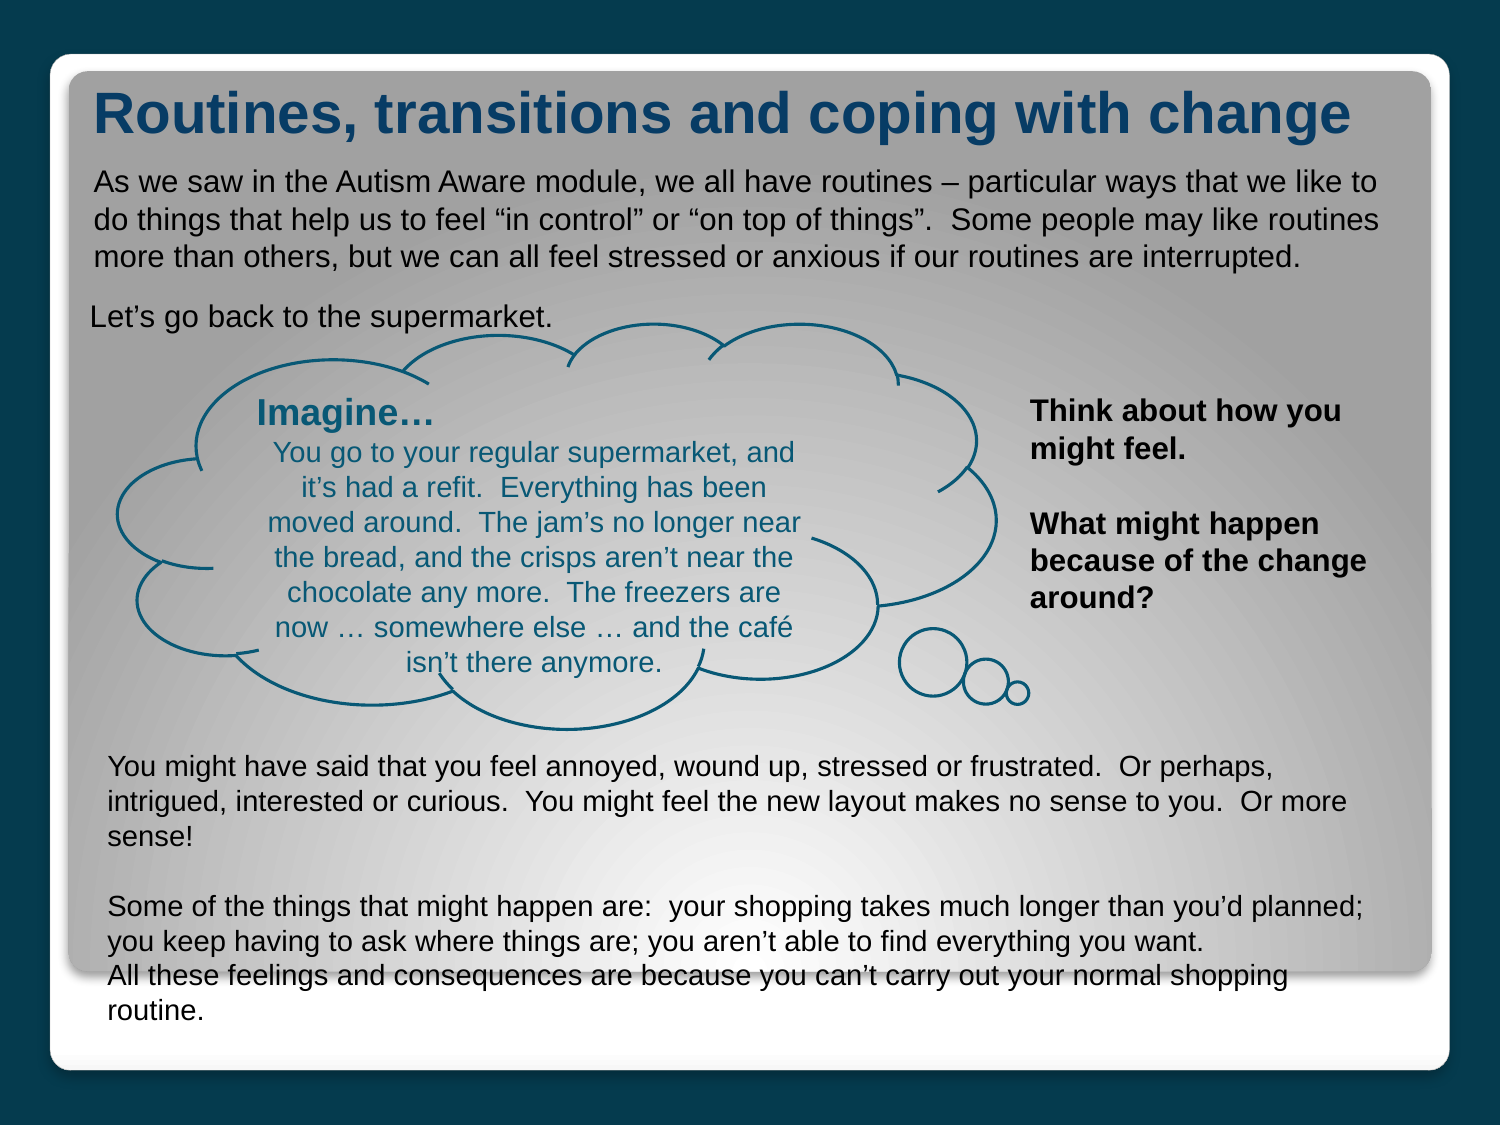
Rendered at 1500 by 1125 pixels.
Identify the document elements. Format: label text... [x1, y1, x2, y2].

text_box Think about how you might feel. What might happen because of the change around? [1015, 383, 1412, 623]
text_box Imagine… You go to your regular supermarket, and it’s had a refit. Everything has been moved around. The jam’s no longer near the bread, and the crisps aren’t near the chocolate any more. The freezers are now … somewhere else … and the café isn’t there anymore. [895, 625, 1033, 708]
text_box You might have said that you feel annoyed, wound up, stressed or frustrated. Or perhaps, intrigued, interested or curious. You might feel the new layout makes no sense to you. Or more sense! Some of the things that might happen are: your shopping takes much longer than you’d planned; you keep having to ask where things are; you aren’t able to find everything you want. All these feelings and consequences are because you can’t carry out your normal shopping routine. [92, 739, 1408, 1034]
text_box As we saw in the Autism Aware module, we all have routines – particular ways that we like to do things that help us to feel “in control” or “on top of things”. Some people may like routines more than others, but we can all feel stressed or anxious if our routines are interrupted. [78, 154, 1412, 282]
text_box Let’s go back to the supermarket. [74, 288, 1391, 341]
text_box Imagine… You go to your regular supermarket, and it’s had a refit. Everything has been moved around. The jam’s no longer near the bread, and the crisps aren’t near the chocolate any more. The freezers are now … somewhere else … and the café isn’t there anymore. [113, 320, 1000, 733]
title Routines, transitions and coping with change [78, 54, 1422, 153]
